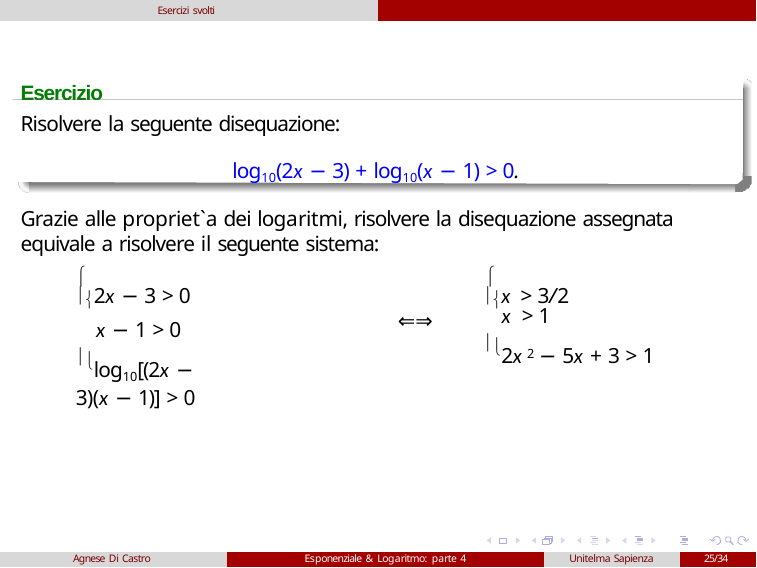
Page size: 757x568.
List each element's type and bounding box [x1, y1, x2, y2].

slide_number [302, 552, 469, 568]
footer [71, 552, 156, 568]
text_box [0, 0, 756, 567]
